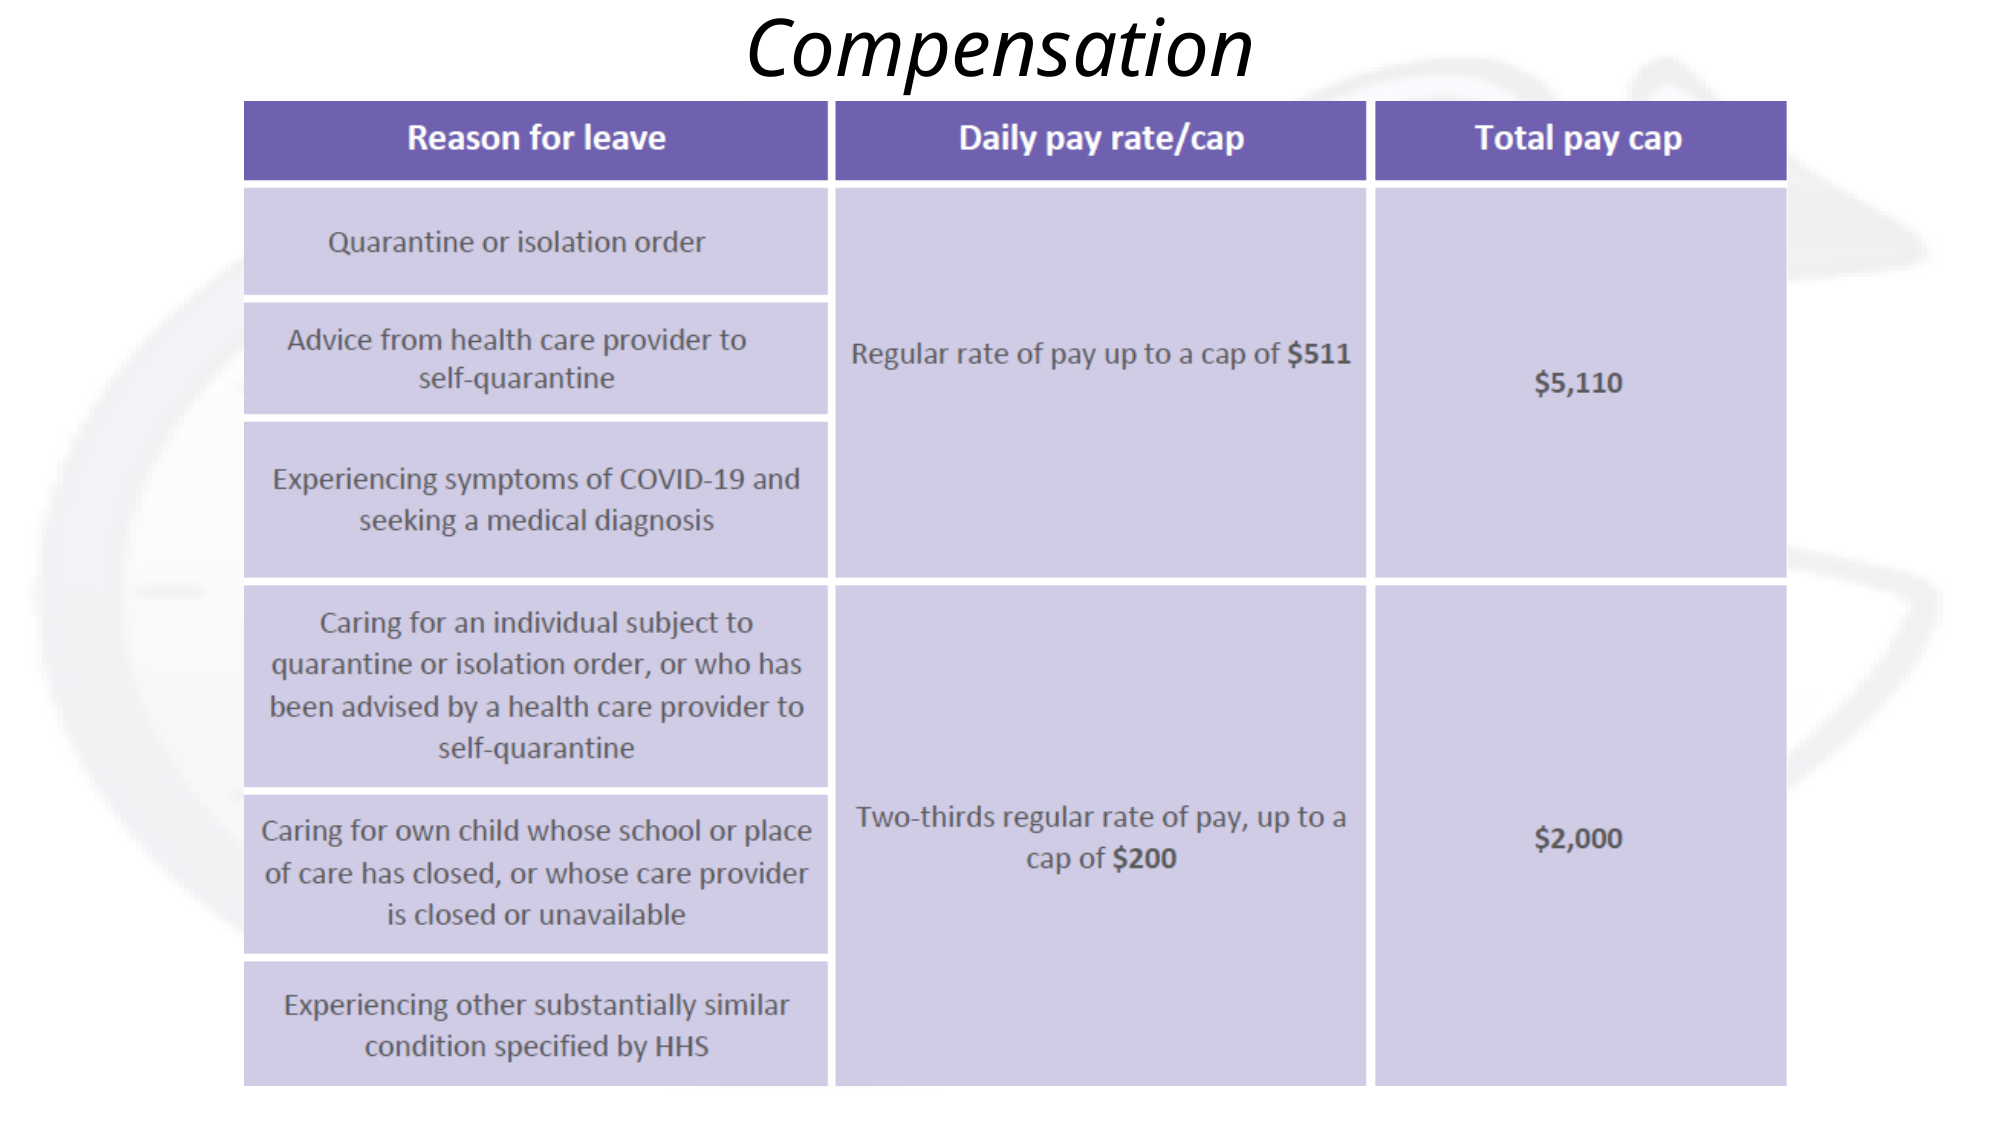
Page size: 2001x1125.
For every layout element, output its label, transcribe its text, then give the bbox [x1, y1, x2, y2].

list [244, 101, 1788, 1086]
title Compensation [137, 0, 1863, 102]
